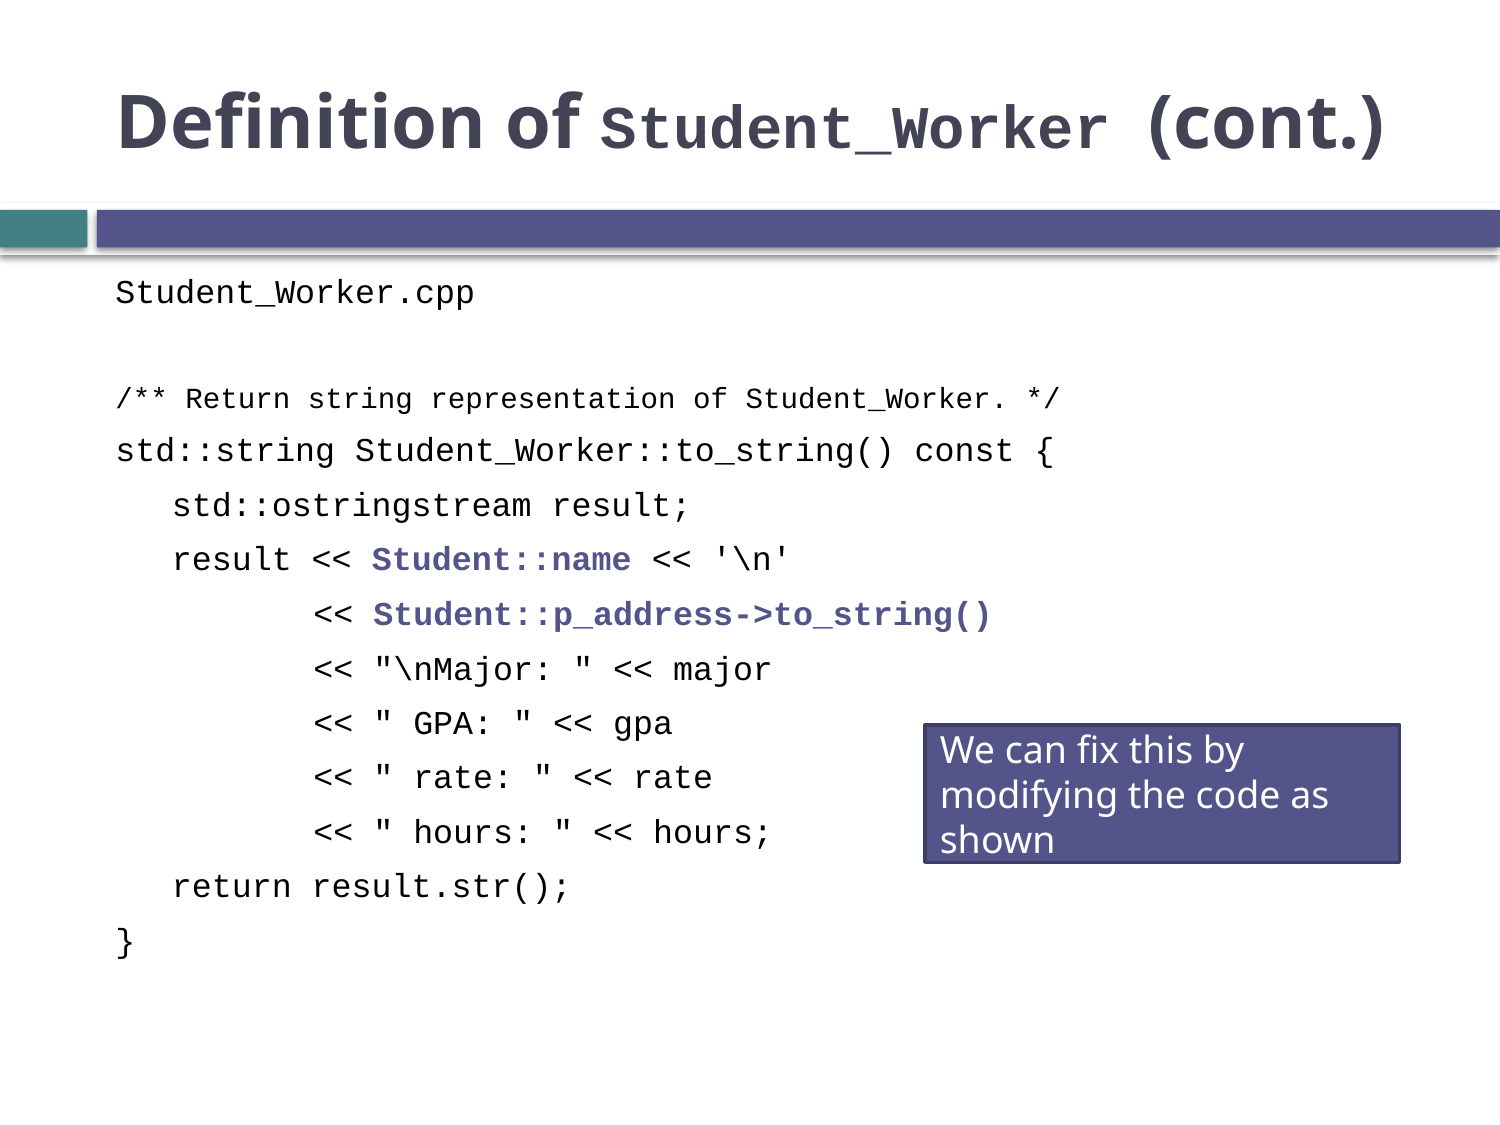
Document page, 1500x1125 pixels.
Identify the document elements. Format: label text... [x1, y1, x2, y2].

list Student_Worker.cpp /** Return string representation of Student_Worker. */ std::string Student_Worker::to_string() const { std::ostringstream result; result << Student::name << '\n' << Student::p_address->to_string() << "\nMajor: " << major << " GPA: " << gpa << " rate: " << rate << " hours: " << hours; return result.str(); } [100, 262, 1439, 1001]
text_box We can fix this by modifying the code as shown [923, 723, 1401, 864]
title Definition of Student_Worker (cont.) [100, 37, 1439, 201]
